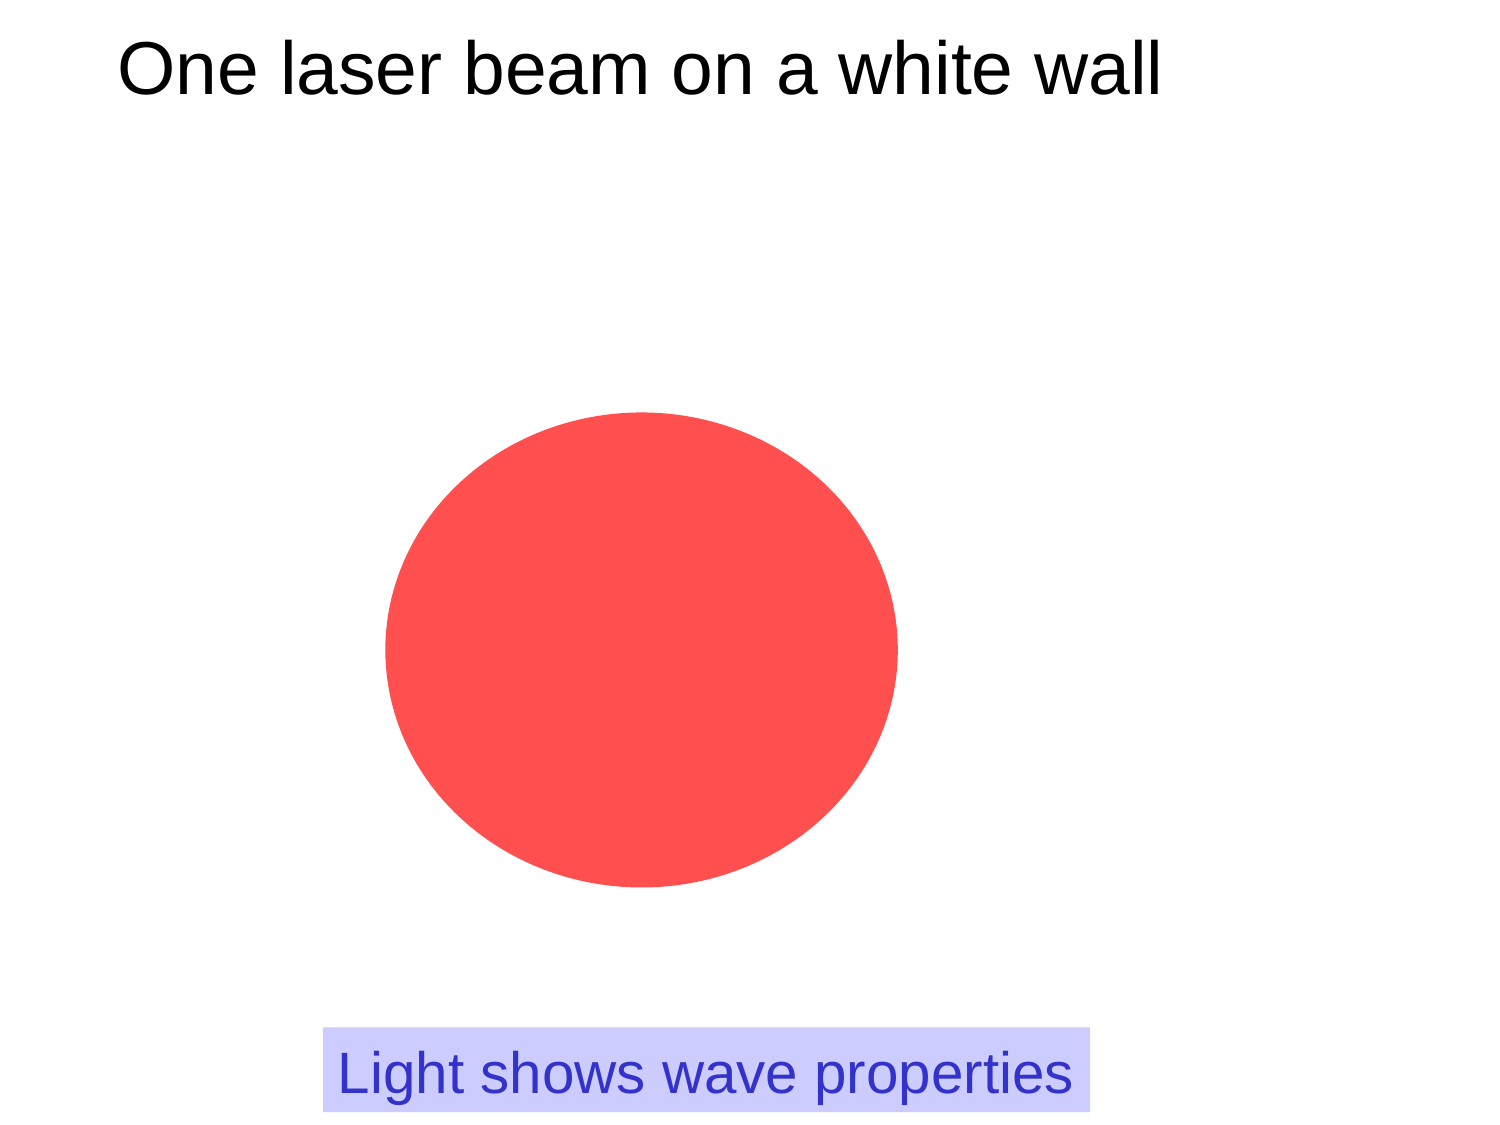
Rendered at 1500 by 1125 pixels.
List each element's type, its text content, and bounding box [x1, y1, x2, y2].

text_box Light shows wave properties [323, 1027, 1091, 1113]
text_box One laser beam on a white wall [102, 12, 1180, 118]
text_box [385, 412, 898, 888]
